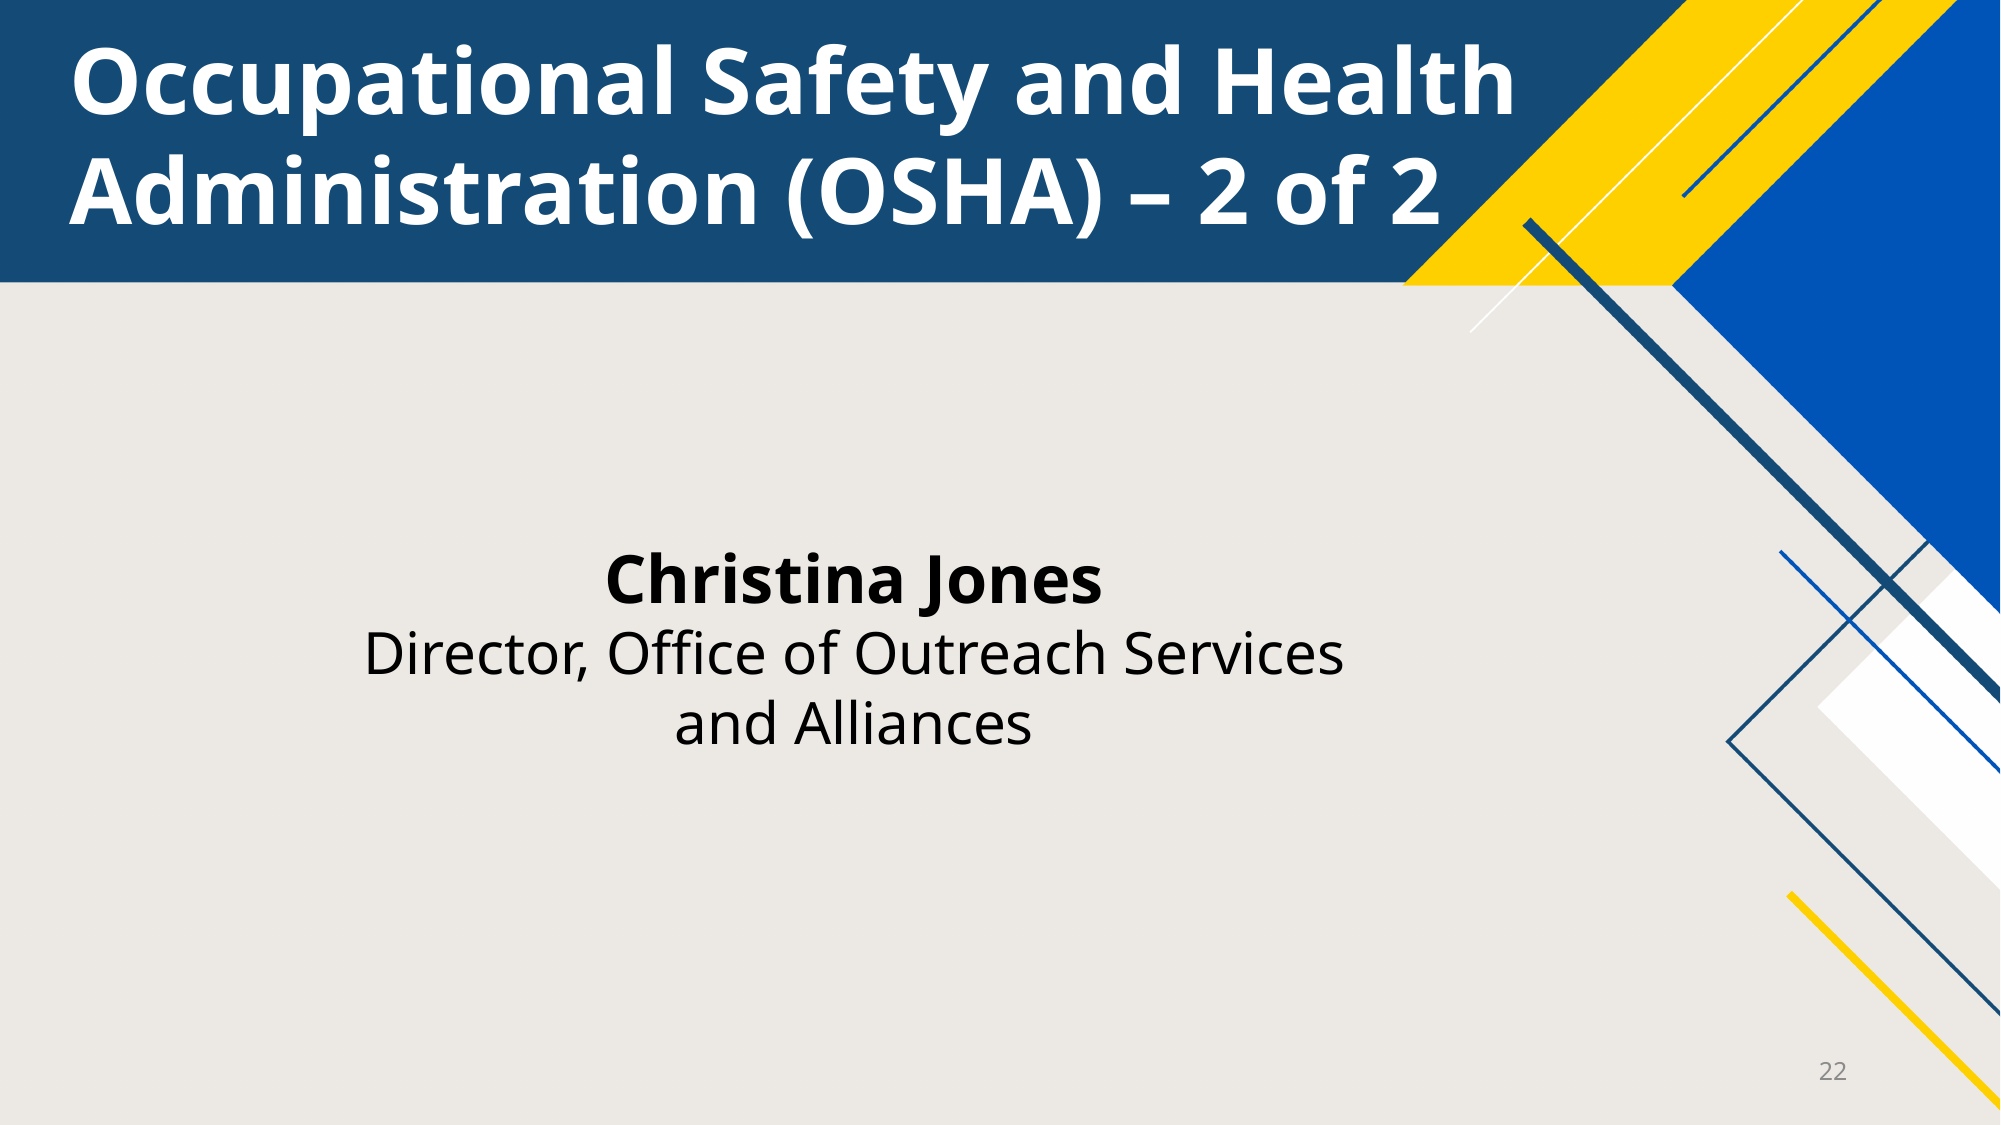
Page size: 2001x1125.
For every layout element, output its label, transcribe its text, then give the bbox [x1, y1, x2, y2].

title Occupational Safety and Health Administration (OSHA) – 2 of 2 [54, 15, 1599, 251]
text_box Christina Jones Director, Office of Outreach Services and Alliances [333, 528, 1376, 764]
picture [0, 0, 2001, 1125]
slide_number 22 [1412, 1042, 1863, 1103]
